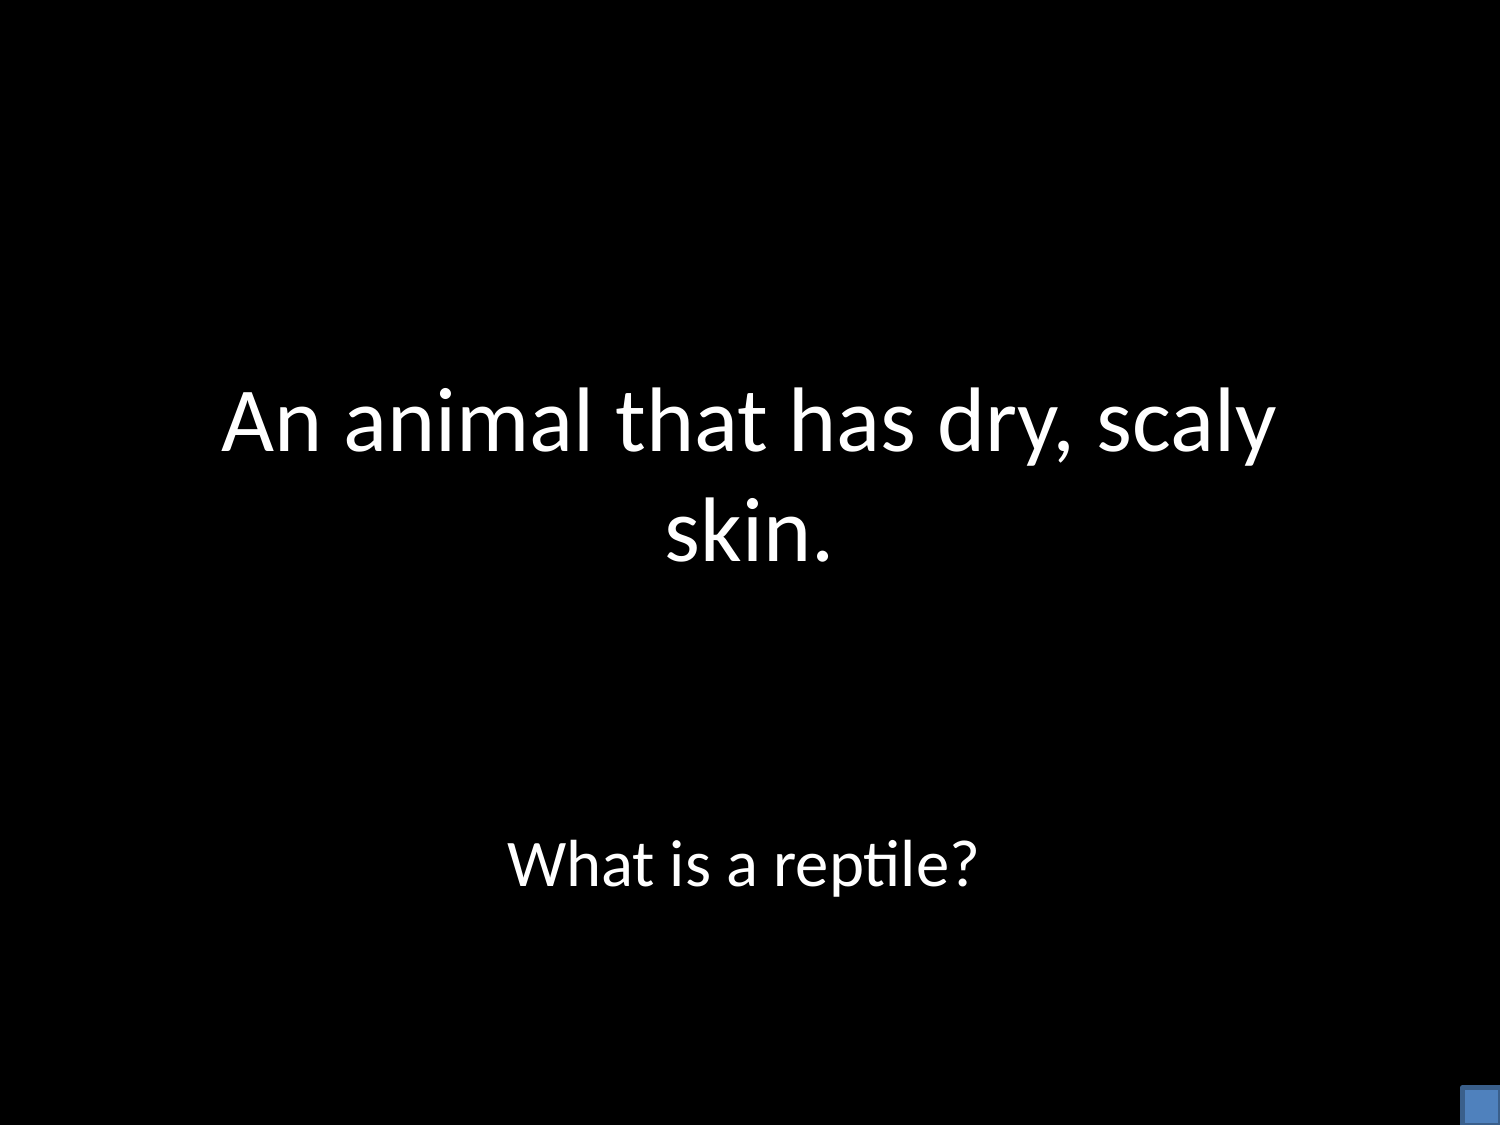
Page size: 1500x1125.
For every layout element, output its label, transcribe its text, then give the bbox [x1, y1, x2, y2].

title An animal that has dry, scaly skin. [112, 349, 1388, 591]
subtitle What is a reptile? [24, 812, 1463, 925]
text_box [1460, 1085, 1500, 1125]
